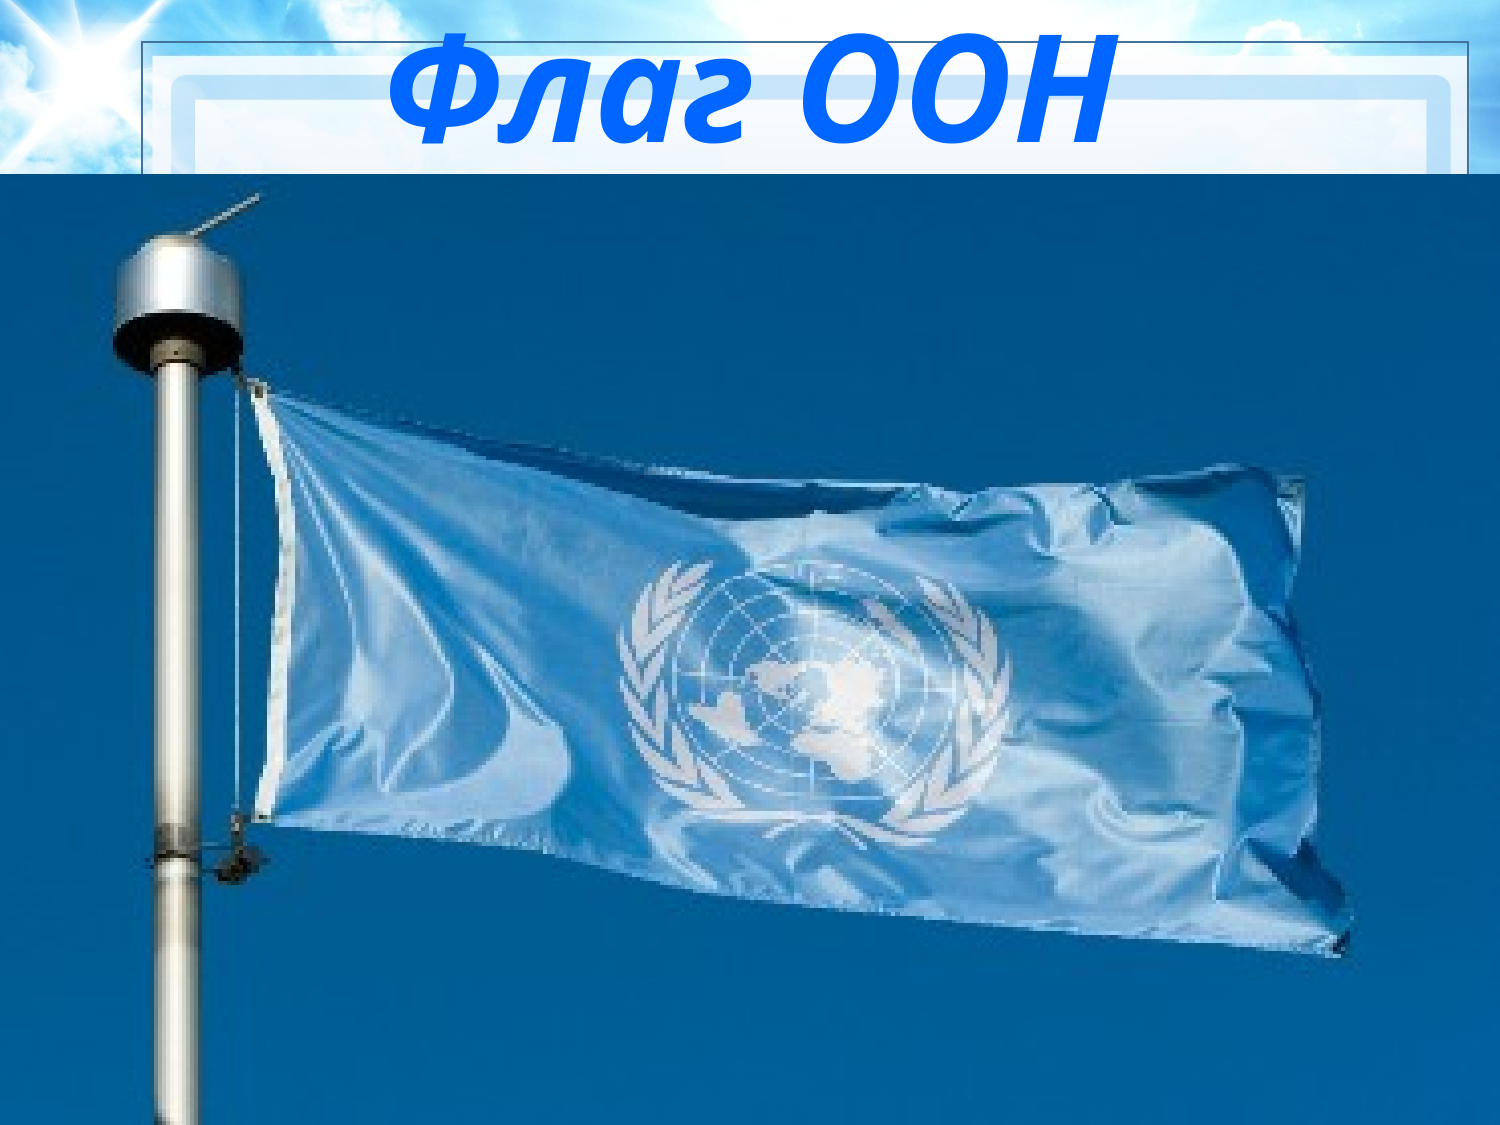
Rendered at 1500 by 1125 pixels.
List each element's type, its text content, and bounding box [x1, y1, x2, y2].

picture [0, 0, 1500, 1125]
title Флаг ООН [75, 0, 1425, 174]
